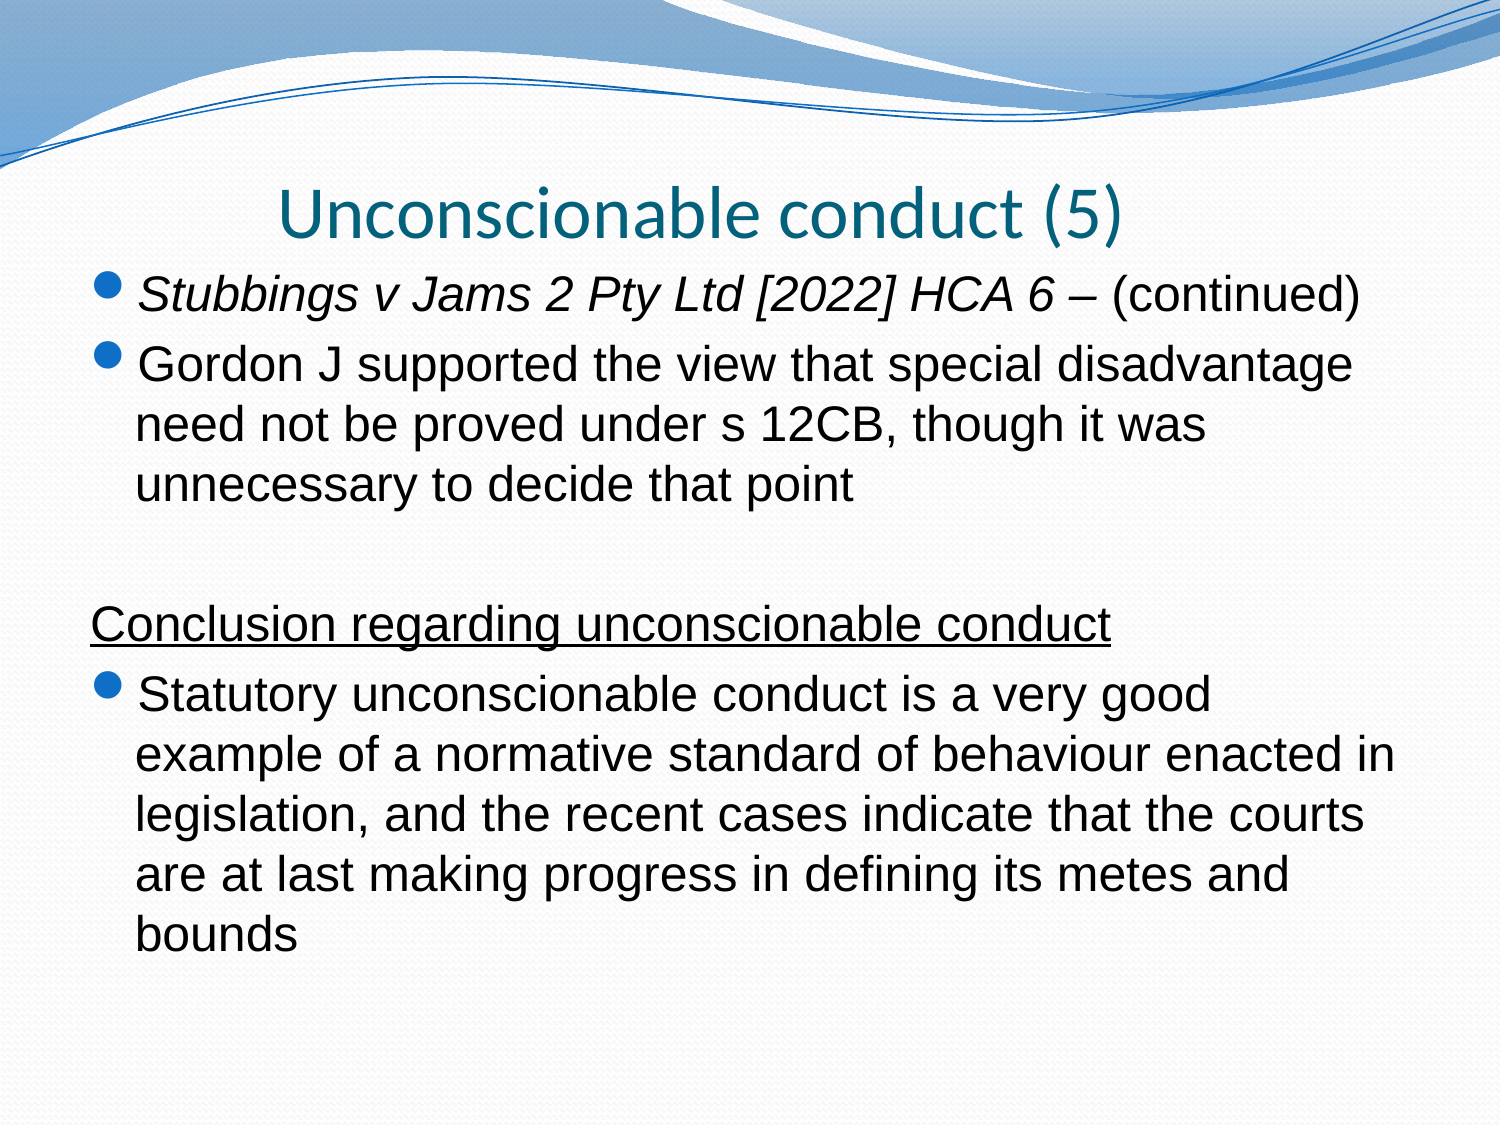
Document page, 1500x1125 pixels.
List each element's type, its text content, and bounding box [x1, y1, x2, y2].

title Unconscionable conduct (5) [277, 66, 1500, 255]
list Stubbings v Jams 2 Pty Ltd [2022] HCA 6 – (continued) Gordon J supported the view that special disadvantage need not be proved under s 12CB, though it was unnecessary to decide that point Conclusion regarding unconscionable conduct Statutory unconscionable conduct is a very good example of a normative standard of behaviour enacted in legislation, and the recent cases indicate that the courts are at last making progress in defining its metes and bounds [74, 253, 1426, 1038]
